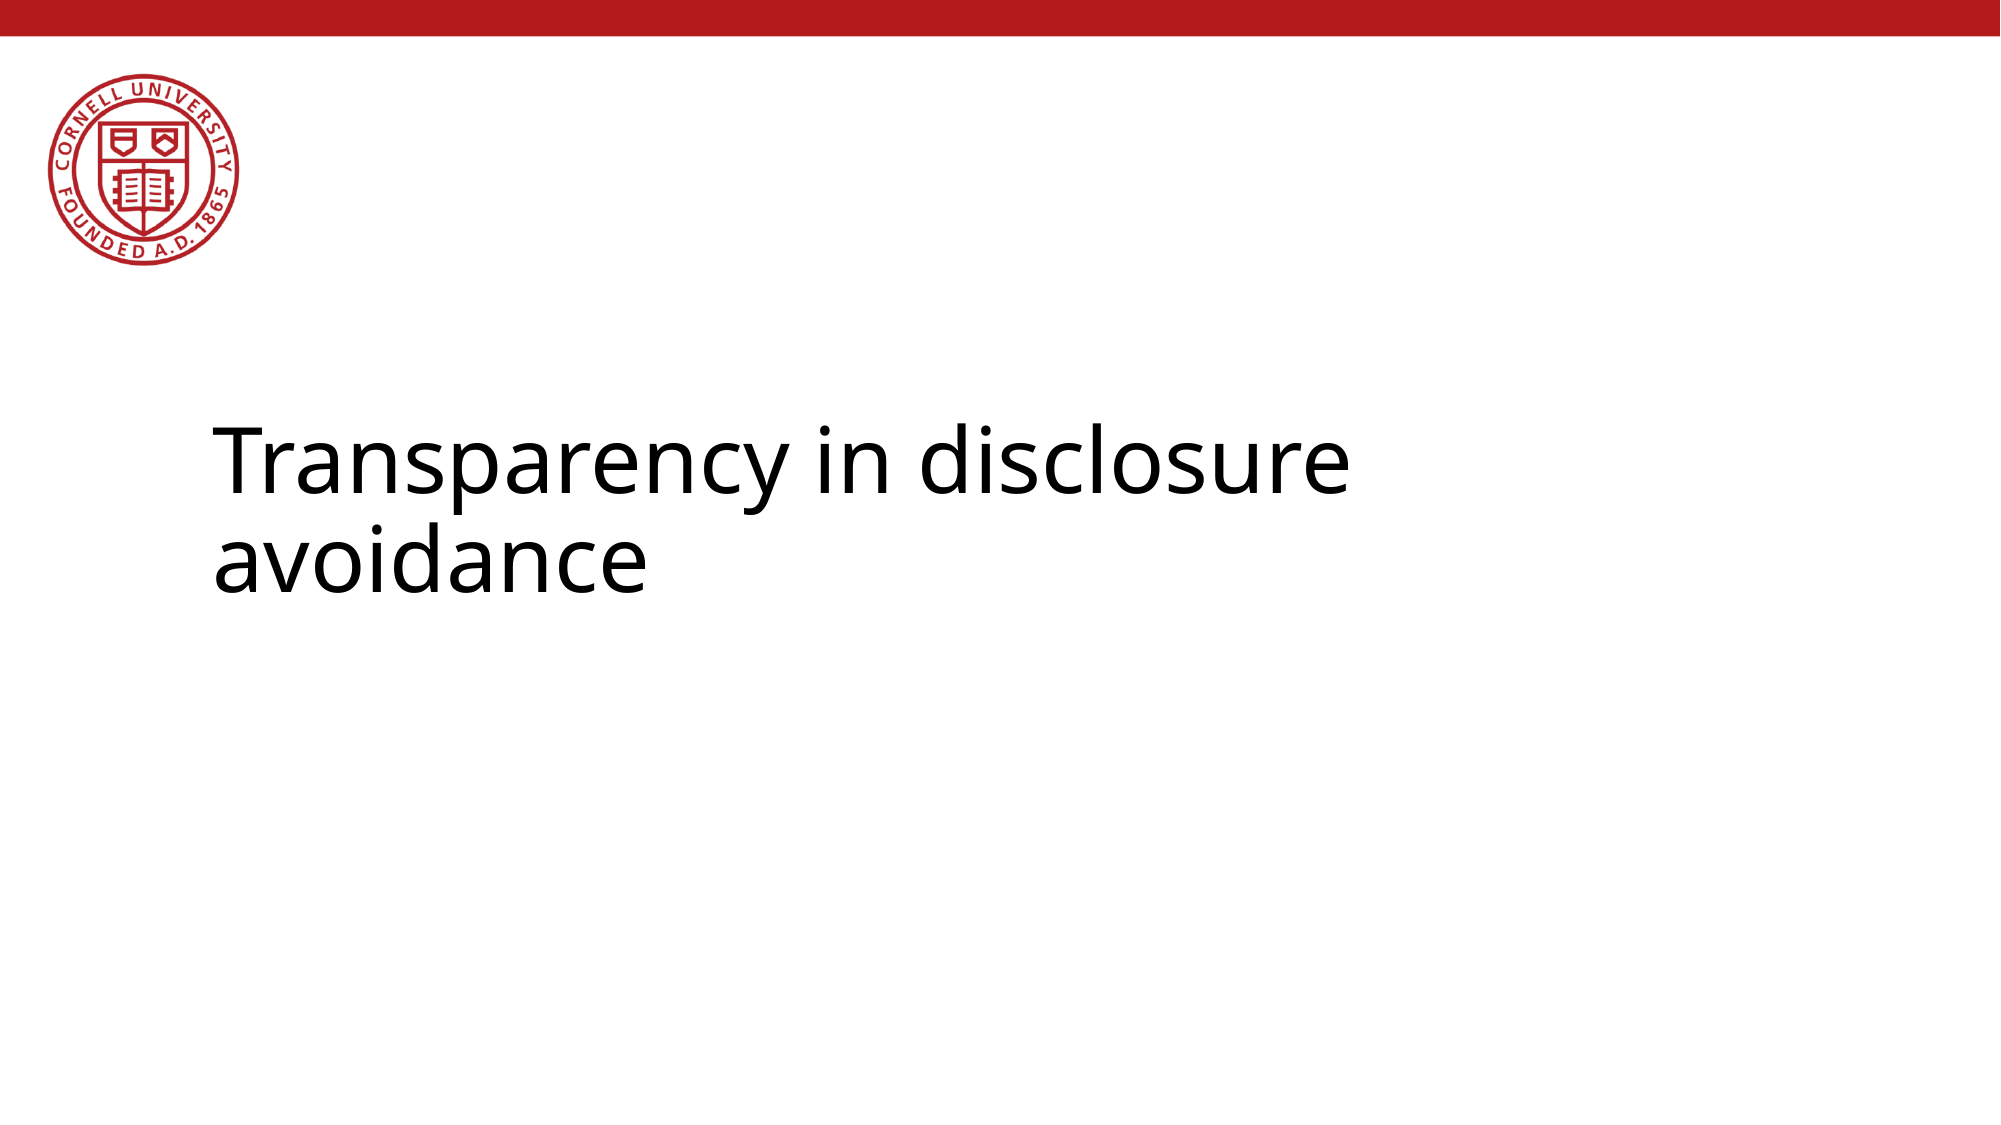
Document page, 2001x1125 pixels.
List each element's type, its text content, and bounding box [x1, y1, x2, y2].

title Transparency in disclosure avoidance [197, 404, 1803, 622]
picture [39, 65, 267, 274]
